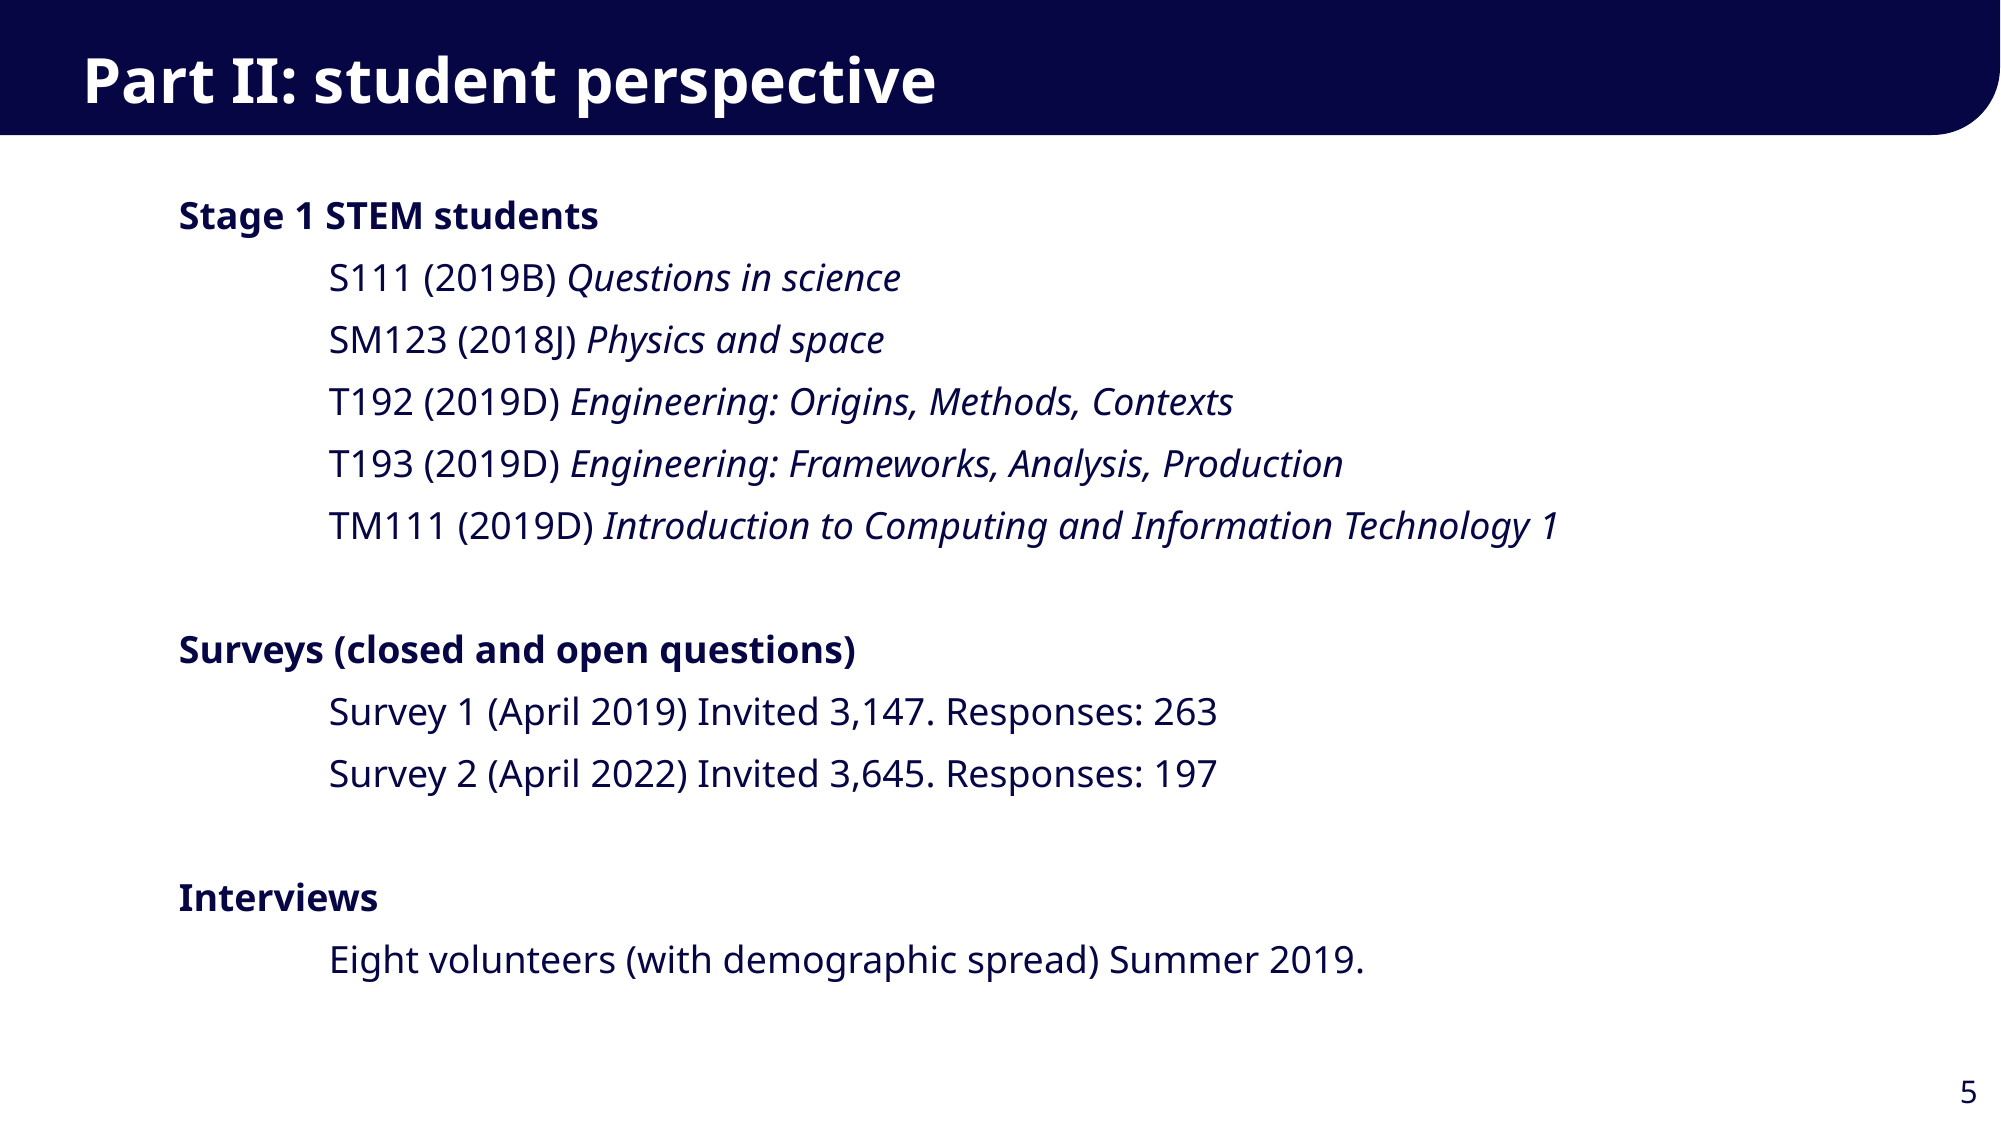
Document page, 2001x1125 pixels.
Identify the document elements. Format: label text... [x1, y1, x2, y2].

list Part II: student perspective [67, 26, 1835, 109]
list Stage 1 STEM students S111 (2019B) Questions in science SM123 (2018J) Physics and space T192 (2019D) Engineering: Origins, Methods, Contexts T193 (2019D) Engineering: Frameworks, Analysis, Production TM111 (2019D) Introduction to Computing and Information Technology 1 Surveys (closed and open questions) Survey 1 (April 2019) Invited 3,147. Responses: 263 Survey 2 (April 2022) Invited 3,645. Responses: 197 Interviews Eight volunteers (with demographic spread) Summer 2019. [164, 179, 1835, 1059]
